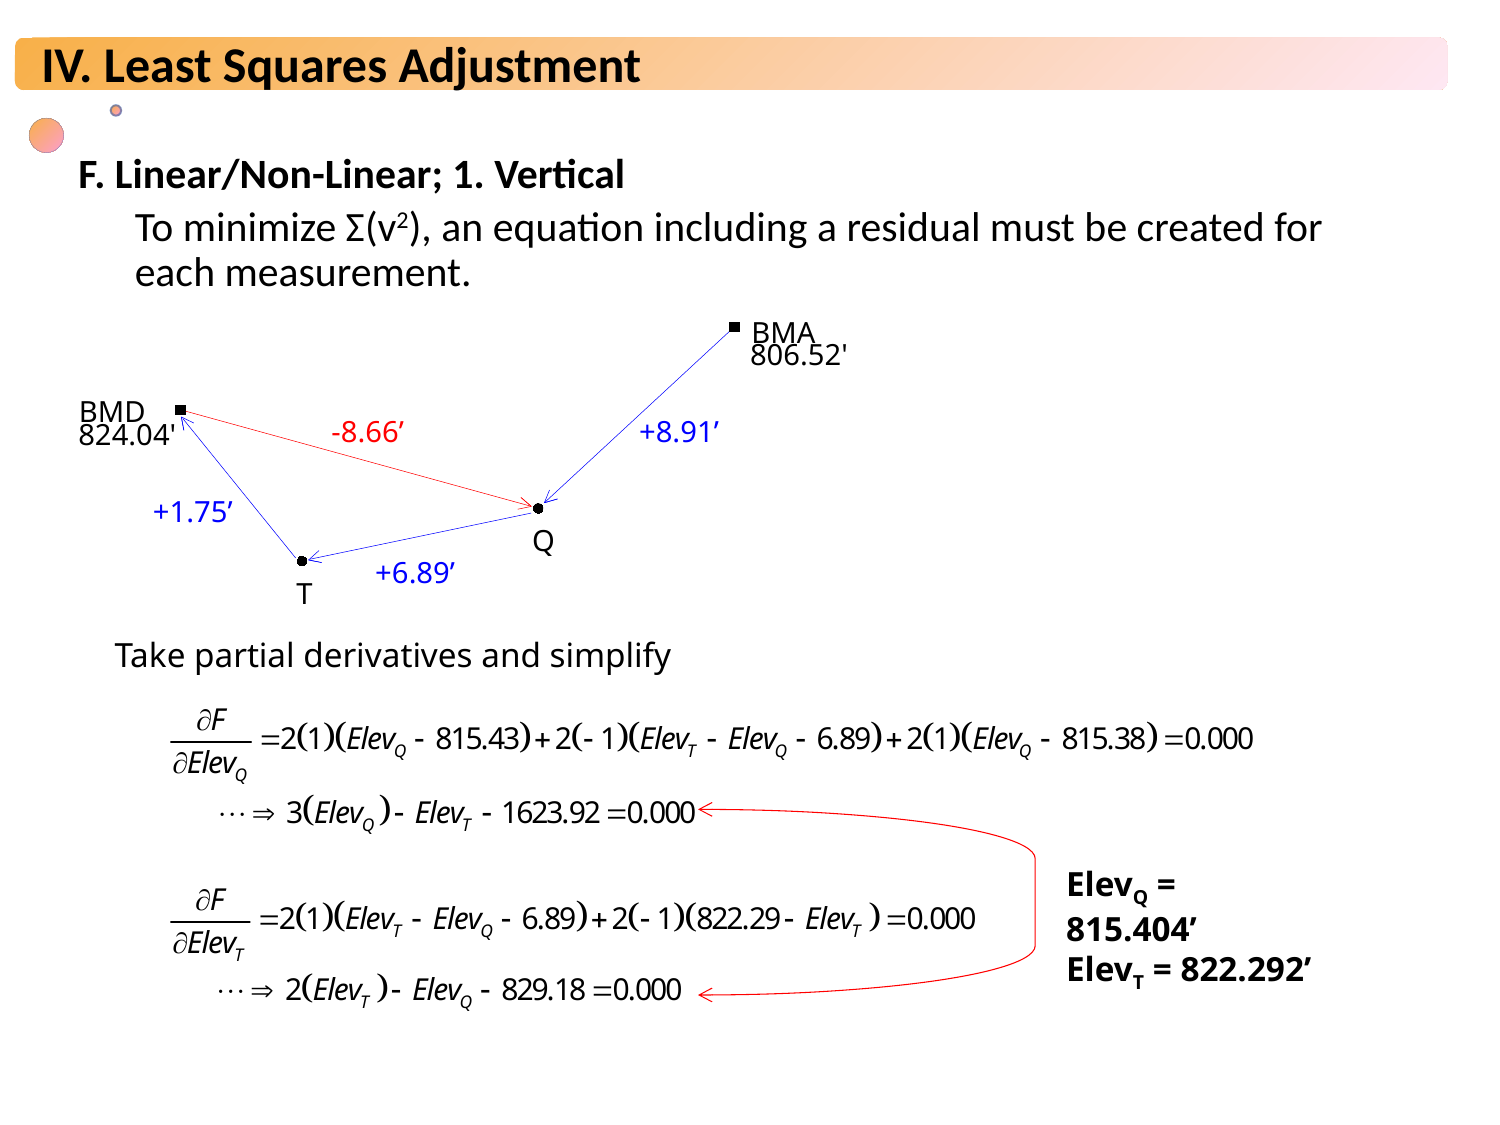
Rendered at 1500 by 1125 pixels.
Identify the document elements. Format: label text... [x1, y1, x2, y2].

text_box ElevQ = 815.404’ ElevT = 822.292’ [1051, 855, 1330, 1001]
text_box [164, 700, 1257, 842]
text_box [164, 880, 981, 1017]
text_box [82, 313, 844, 611]
text_box [698, 842, 1036, 974]
text_box Take partial derivatives and simplify [99, 626, 687, 682]
list F. Linear/Non-Linear; 1. Vertical To minimize Σ(v2), an equation including a residual must be created for each measurement. [63, 145, 1358, 1025]
